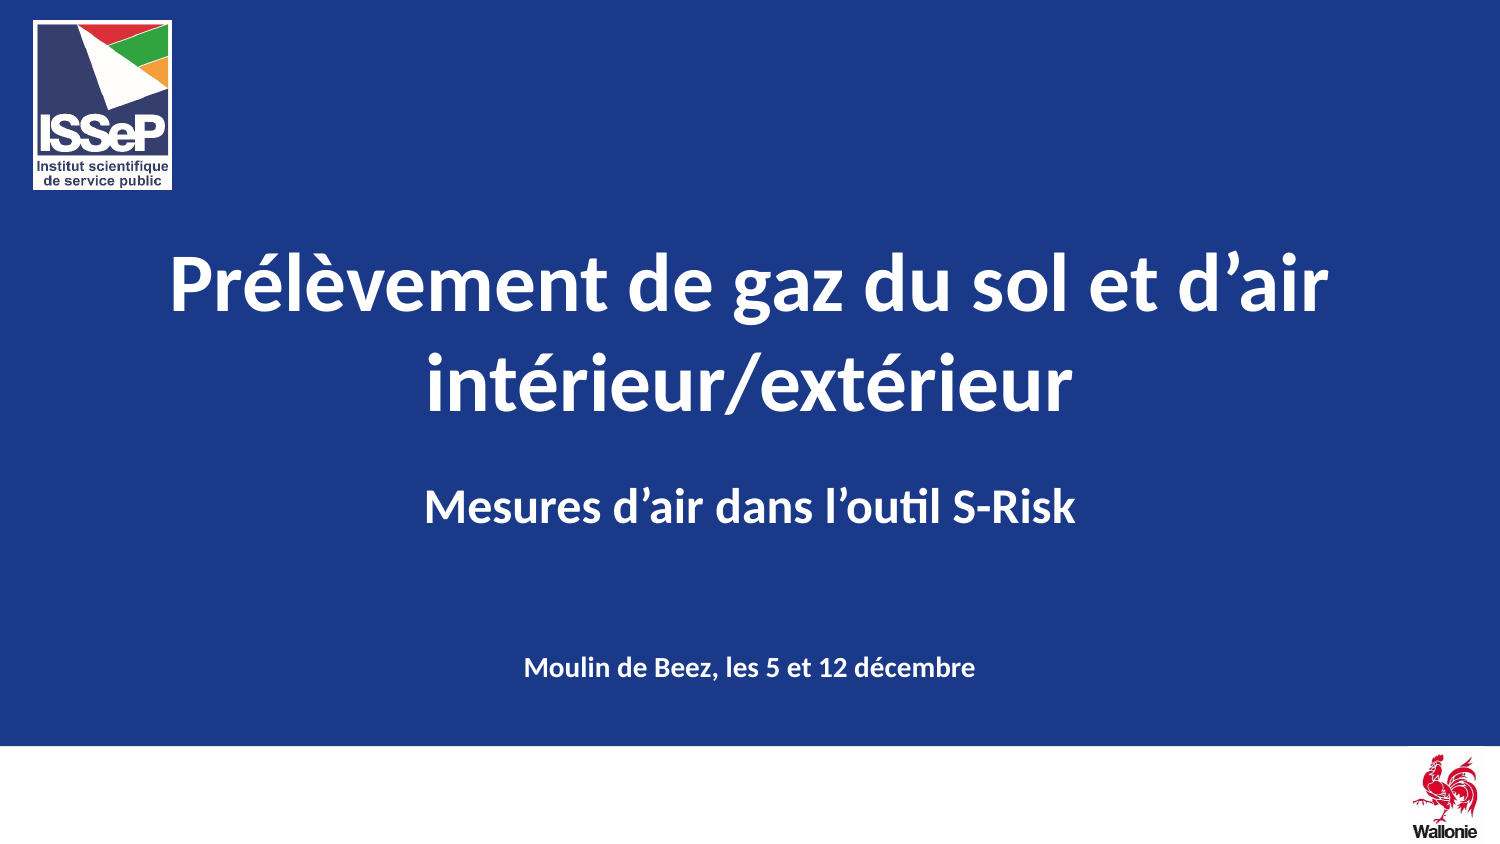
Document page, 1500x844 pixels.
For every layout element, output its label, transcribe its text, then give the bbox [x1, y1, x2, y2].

picture [1408, 746, 1485, 844]
text_box Prélèvement de gaz du sol et d’air intérieur/extérieur Mesures d’air dans l’outil S-Risk Moulin de Beez, les 5 et 12 décembre [0, 221, 1500, 691]
picture [33, 20, 172, 190]
